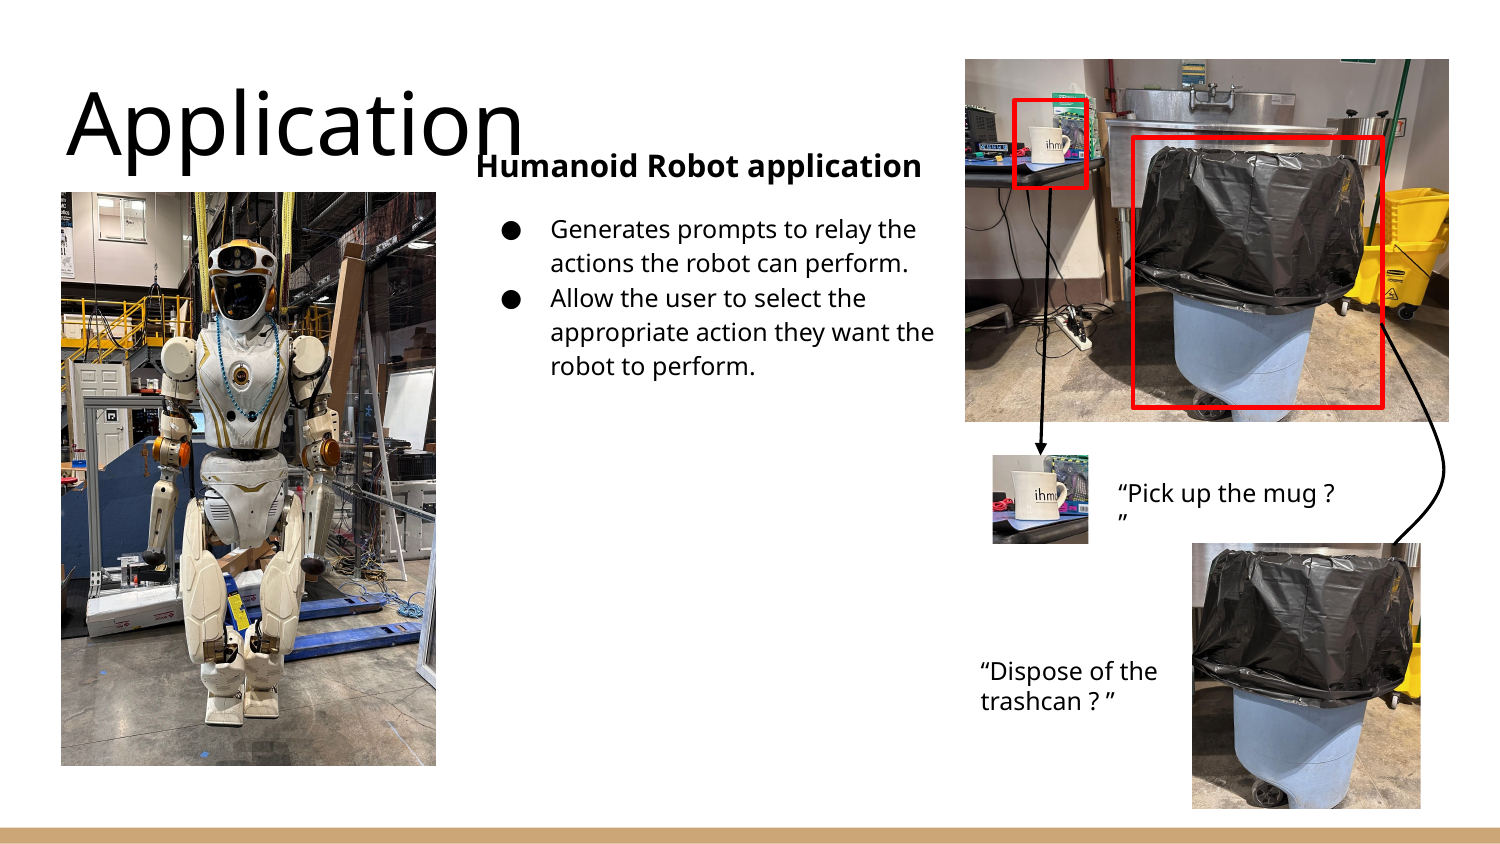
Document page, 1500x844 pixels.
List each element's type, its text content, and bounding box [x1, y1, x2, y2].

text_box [1040, 187, 1051, 456]
text_box “Pick up the mug ? ” [1103, 462, 1366, 553]
text_box [1387, 430, 1444, 541]
title Application [51, 51, 1449, 189]
picture [1191, 543, 1421, 810]
text_box “Dispose of the trashcan ? ” [965, 640, 1186, 731]
list Humanoid Robot application Generates prompts to relay the actions the robot can perform. Allow the user to select the appropriate action they want the robot to perform. [460, 125, 968, 676]
picture [60, 192, 437, 766]
picture [965, 59, 1450, 422]
picture [992, 455, 1089, 544]
